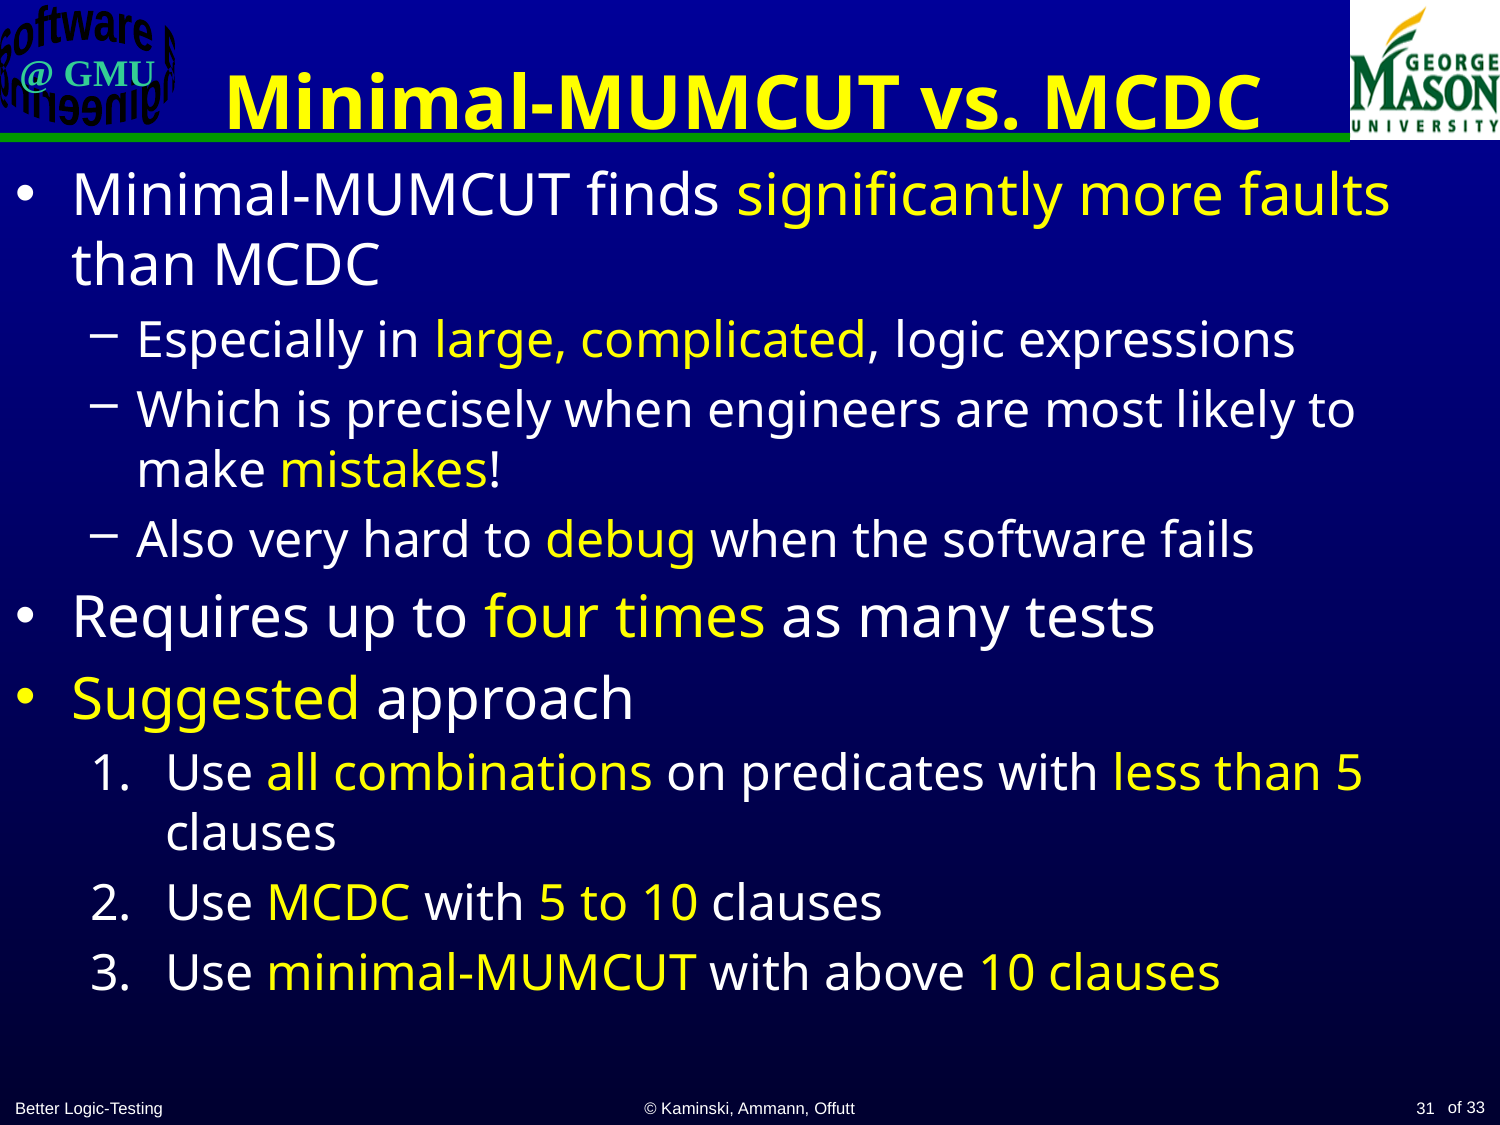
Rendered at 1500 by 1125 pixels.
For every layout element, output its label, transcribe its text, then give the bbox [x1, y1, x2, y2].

slide_number Better Logic-Testing [0, 1074, 313, 1125]
footer © Kaminski, Ammann, Offutt [512, 1074, 988, 1125]
title Minimal-MUMCUT vs. MCDC [87, 0, 1401, 149]
slide_number 31 [1137, 1074, 1451, 1125]
list Minimal-MUMCUT finds significantly more faults than MCDC Especially in large, complicated, logic expressions Which is precisely when engineers are most likely to make mistakes! Also very hard to debug when the software fails Requires up to four times as many tests Suggested approach Use all combinations on predicates with less than 5 clauses Use MCDC with 5 to 10 clauses Use minimal-MUMCUT with above 10 clauses [0, 149, 1500, 1063]
picture [1401, 0, 1500, 140]
